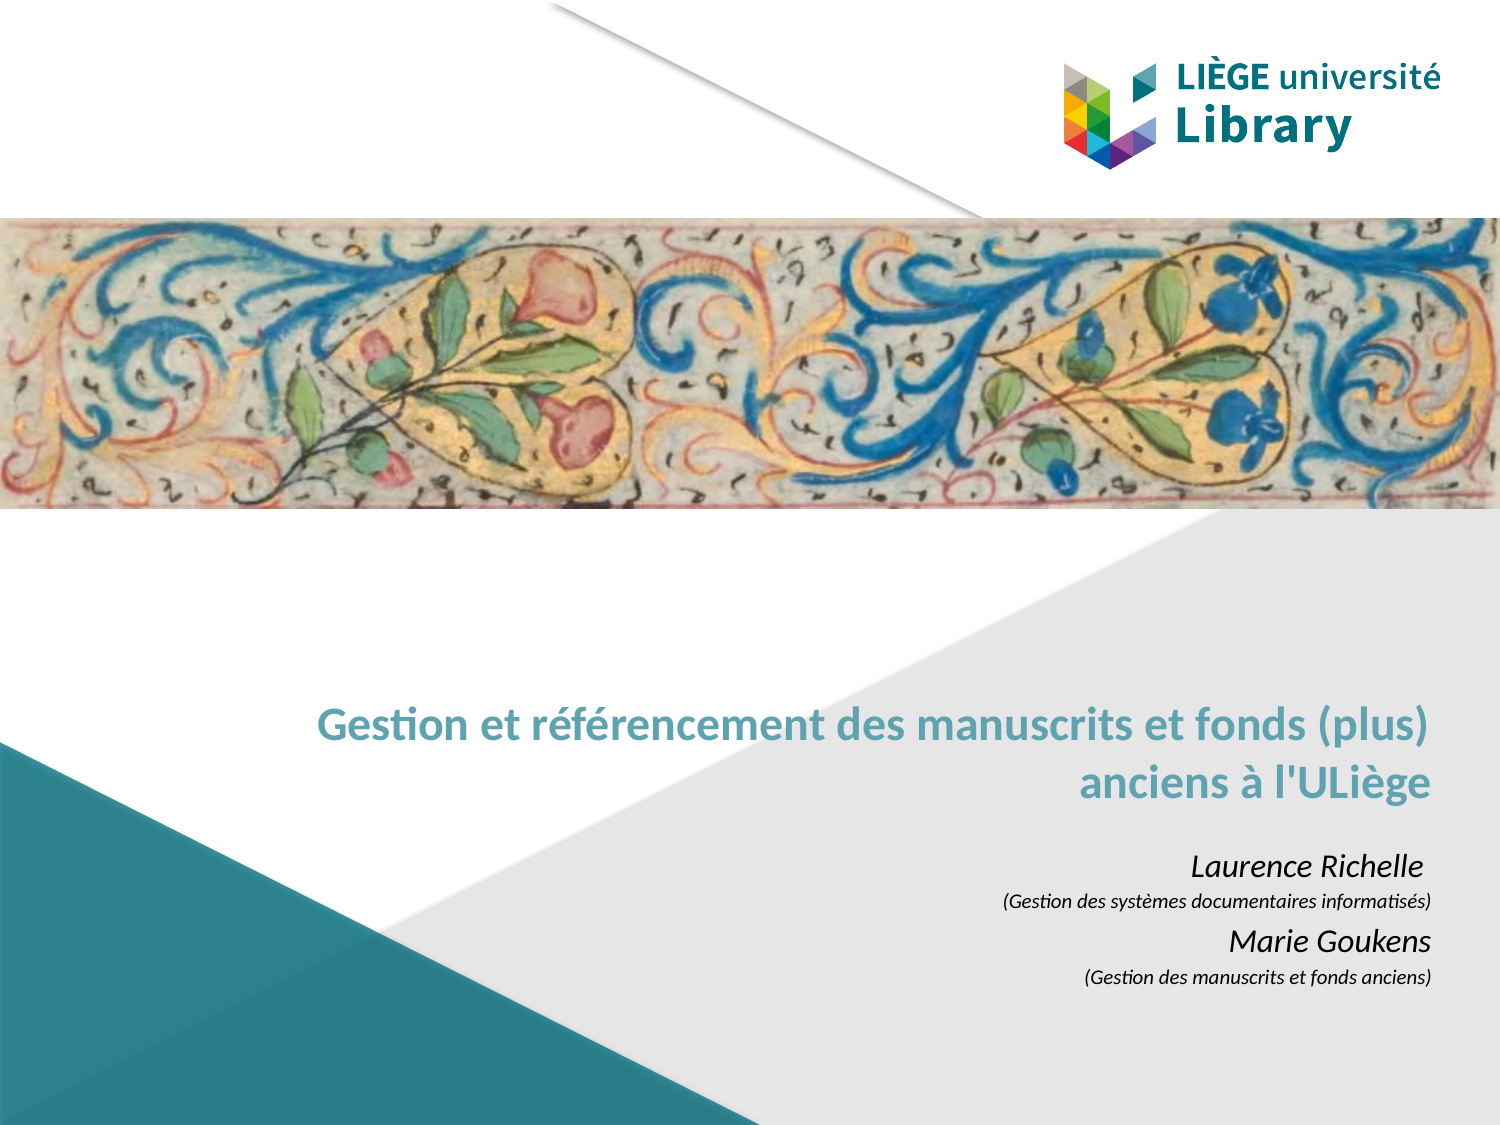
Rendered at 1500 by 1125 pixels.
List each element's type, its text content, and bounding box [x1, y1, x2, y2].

title Gestion et référencement des manuscrits et fonds (plus) anciens à l'ULiège [171, 684, 1447, 816]
picture [1024, 23, 1480, 211]
subtitle Laurence Richelle (Gestion des systèmes documentaires informatisés) Marie Goukens (Gestion des manuscrits et fonds anciens) [396, 836, 1447, 927]
picture [0, 218, 1500, 509]
